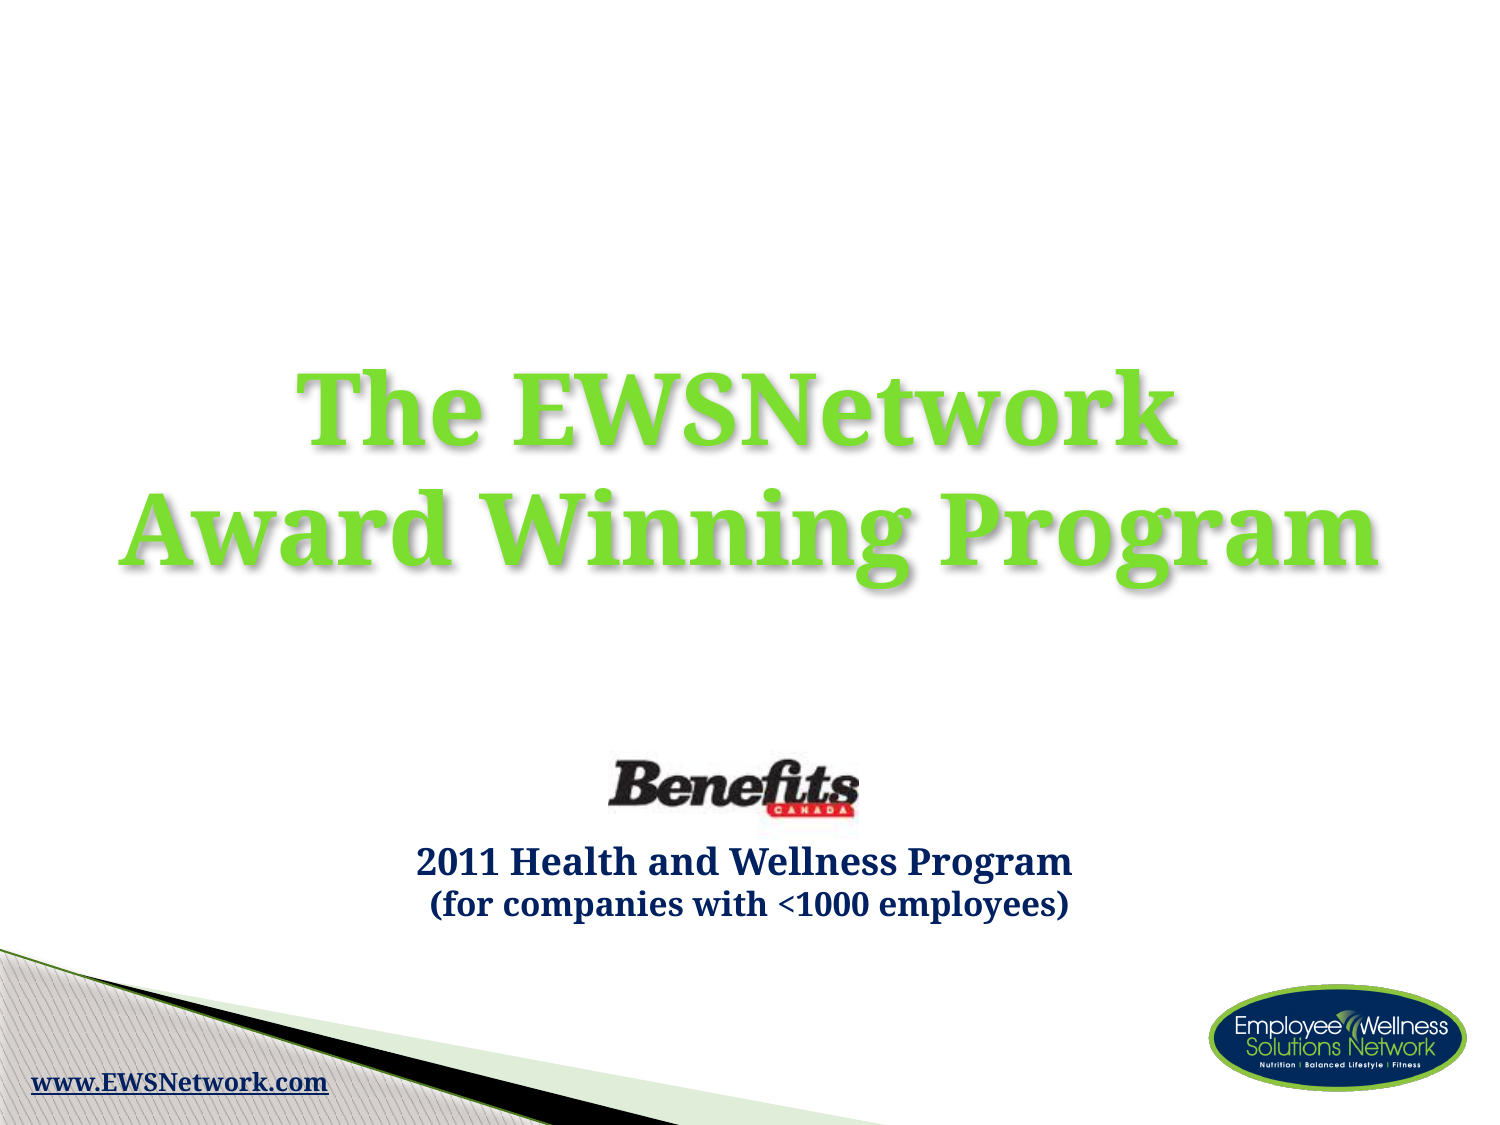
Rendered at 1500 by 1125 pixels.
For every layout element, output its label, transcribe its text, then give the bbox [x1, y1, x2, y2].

text_box 2011 Health and Wellness Program (for companies with <1000 employees) [0, 692, 1500, 980]
picture [1198, 956, 1477, 1125]
text_box www.EWSNetwork.com [0, 1058, 361, 1104]
text_box The EWSNetwork Award Winning Program [104, 338, 1397, 593]
picture [608, 738, 859, 840]
